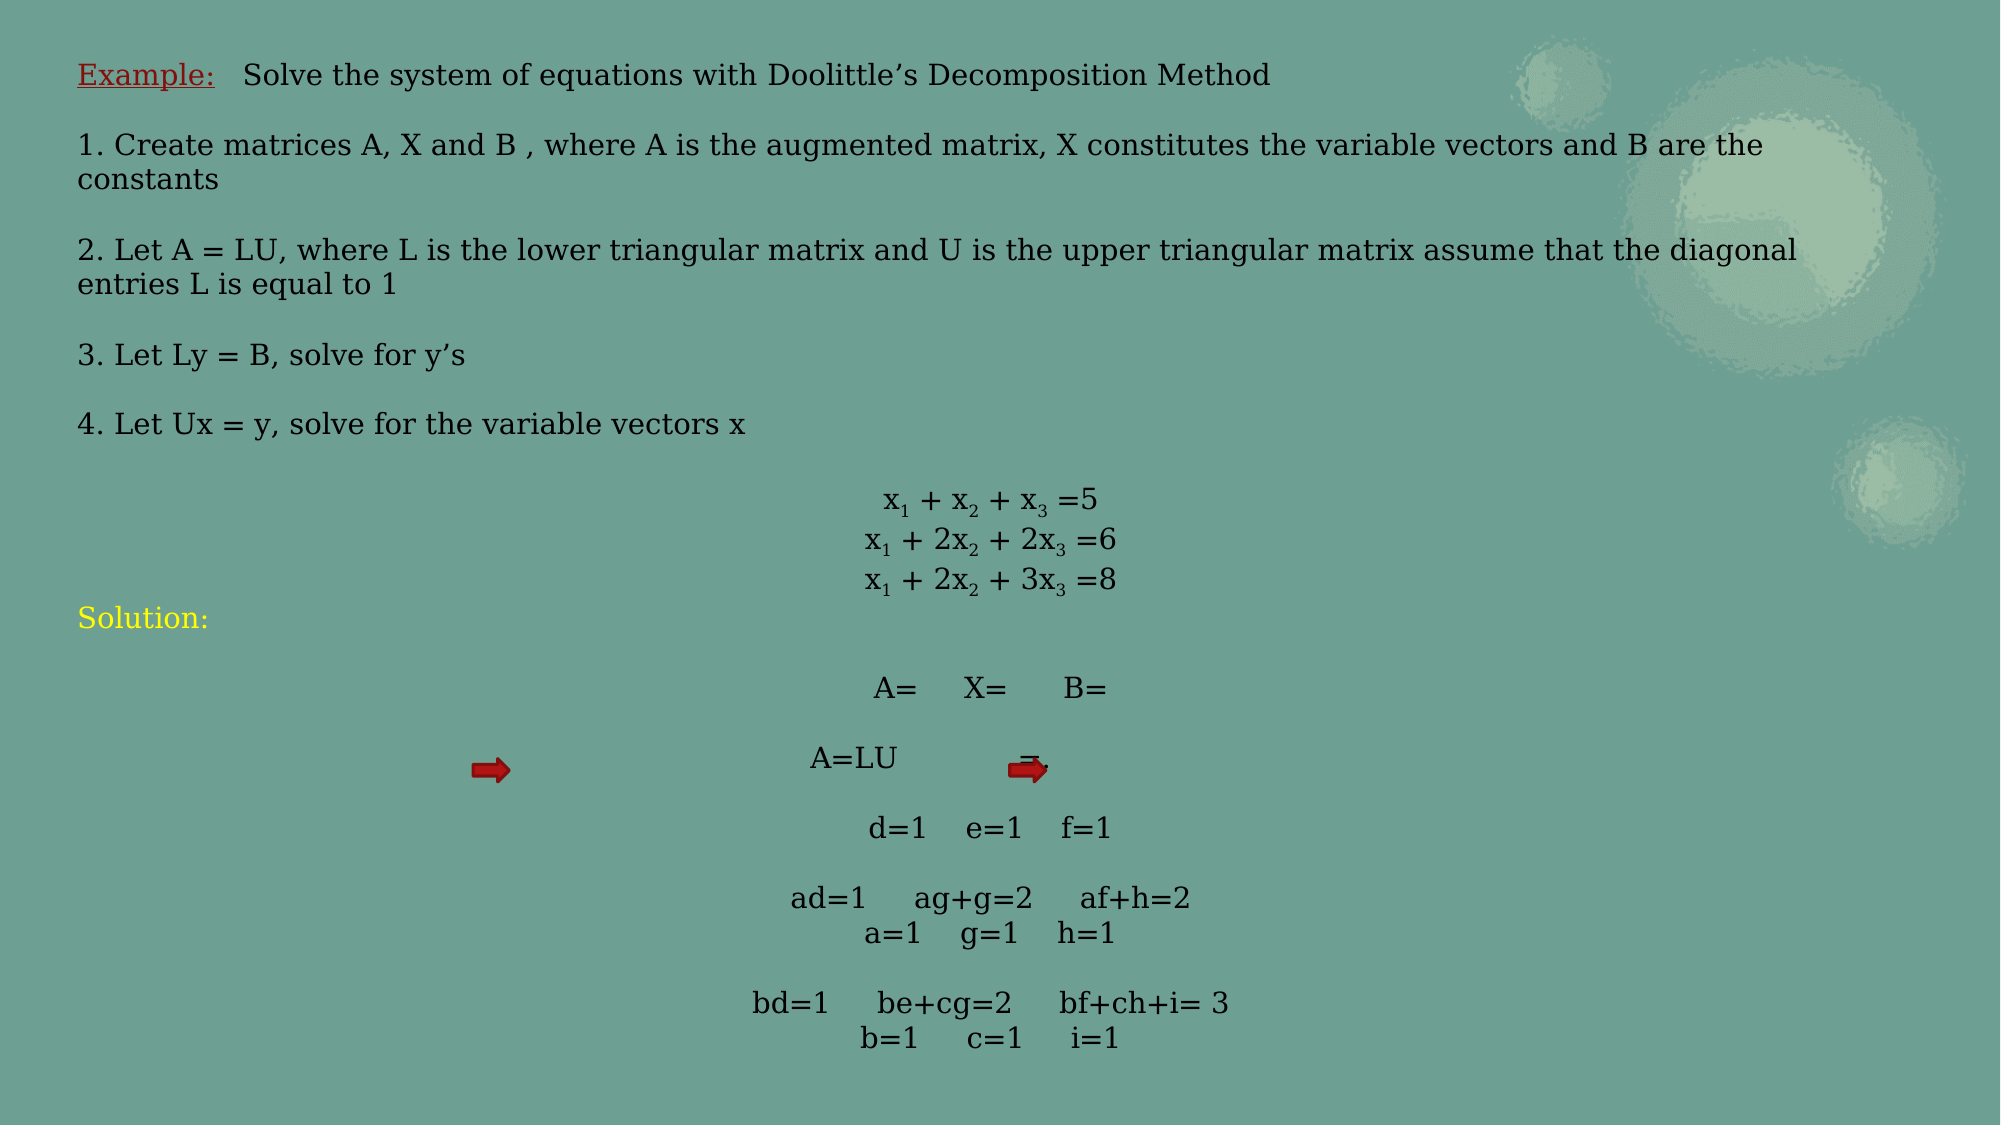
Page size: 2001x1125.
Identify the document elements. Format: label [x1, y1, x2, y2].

text_box [471, 757, 511, 784]
text_box [1008, 757, 1048, 784]
picture [0, 0, 2001, 1125]
